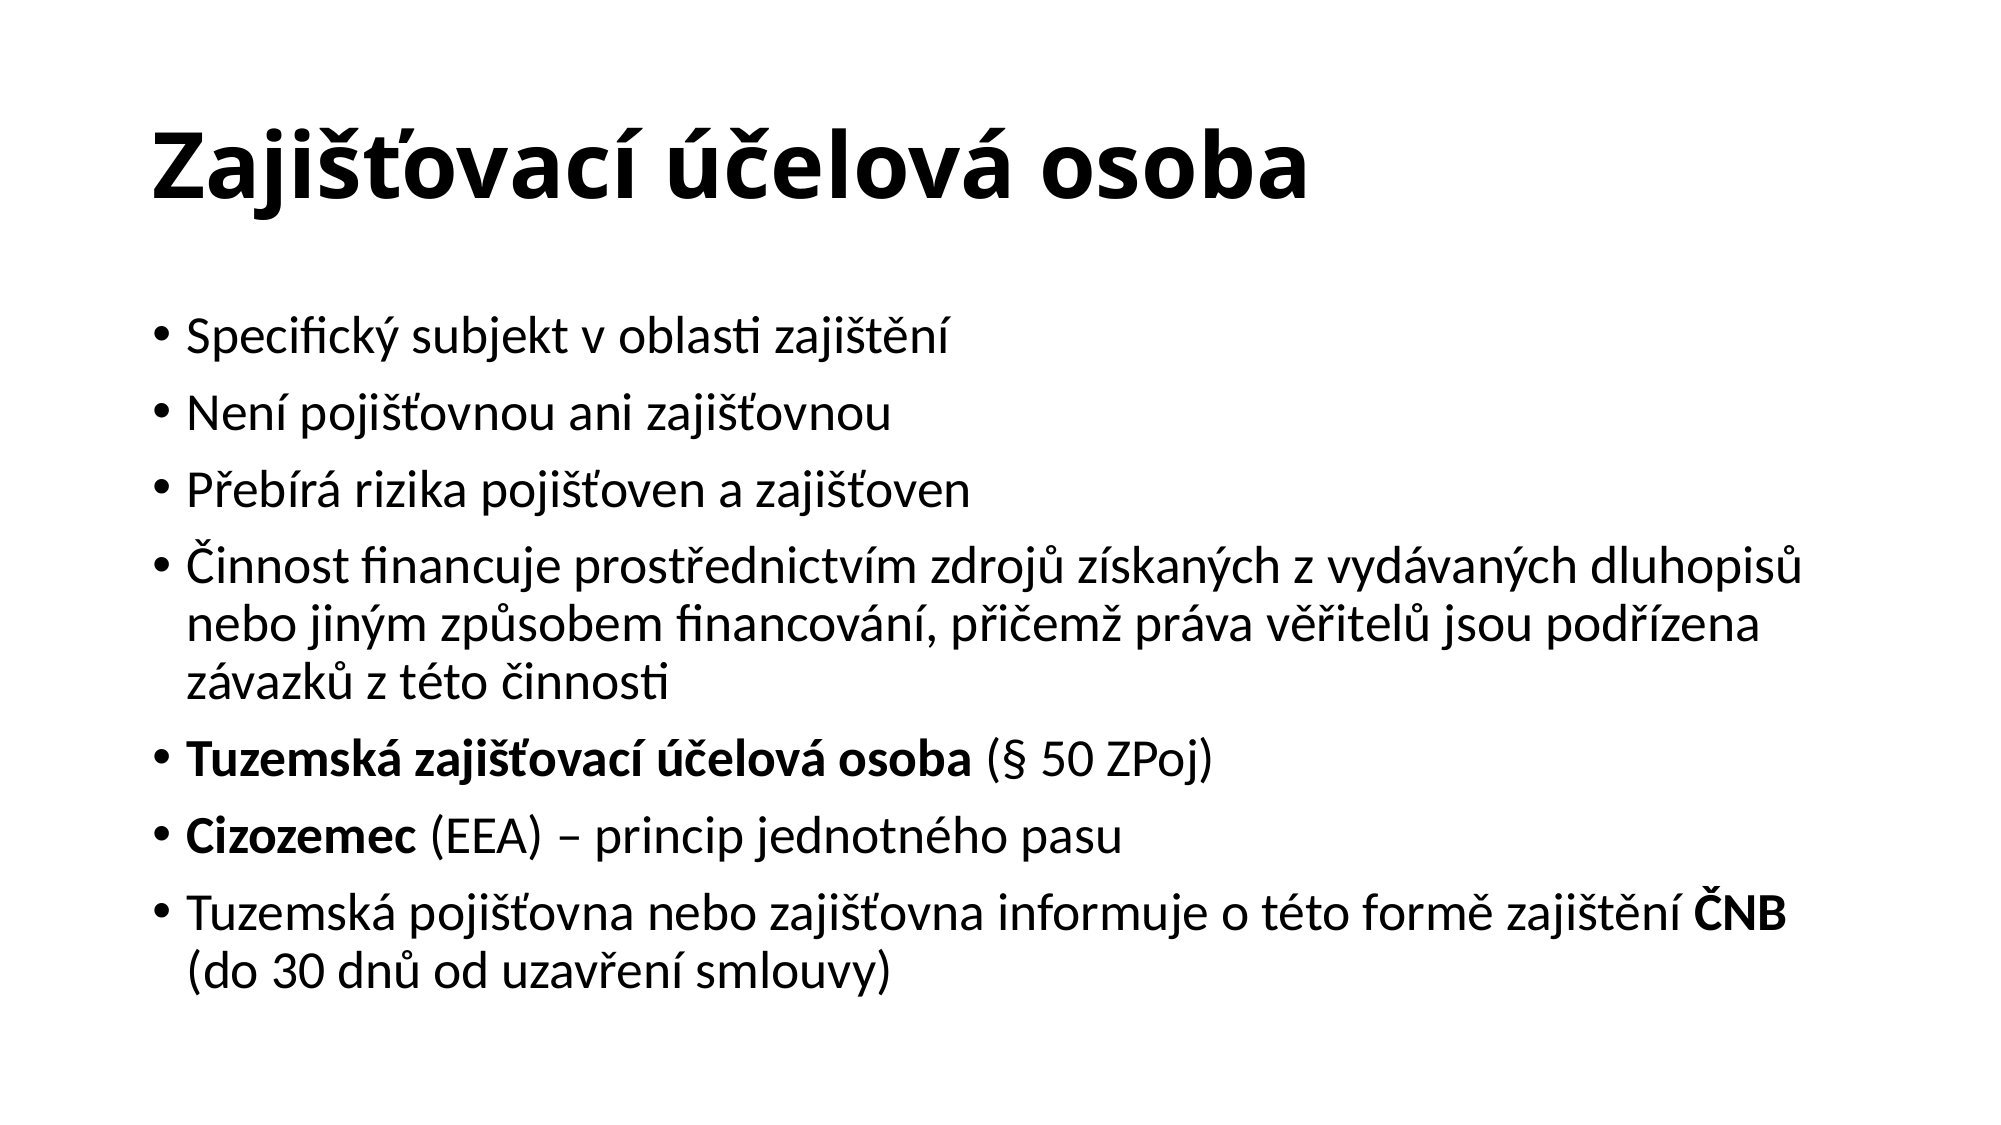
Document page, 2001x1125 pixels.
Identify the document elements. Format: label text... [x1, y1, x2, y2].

list Specifický subjekt v oblasti zajištění Není pojišťovnou ani zajišťovnou Přebírá rizika pojišťoven a zajišťoven Činnost financuje prostřednictvím zdrojů získaných z vydávaných dluhopisů nebo jiným způsobem financování, přičemž práva věřitelů jsou podřízena závazků z této činnosti Tuzemská zajišťovací účelová osoba (§ 50 ZPoj) Cizozemec (EEA) – princip jednotného pasu Tuzemská pojišťovna nebo zajišťovna informuje o této formě zajištění ČNB (do 30 dnů od uzavření smlouvy) [137, 299, 1863, 1014]
title Zajišťovací účelová osoba [137, 59, 1863, 278]
